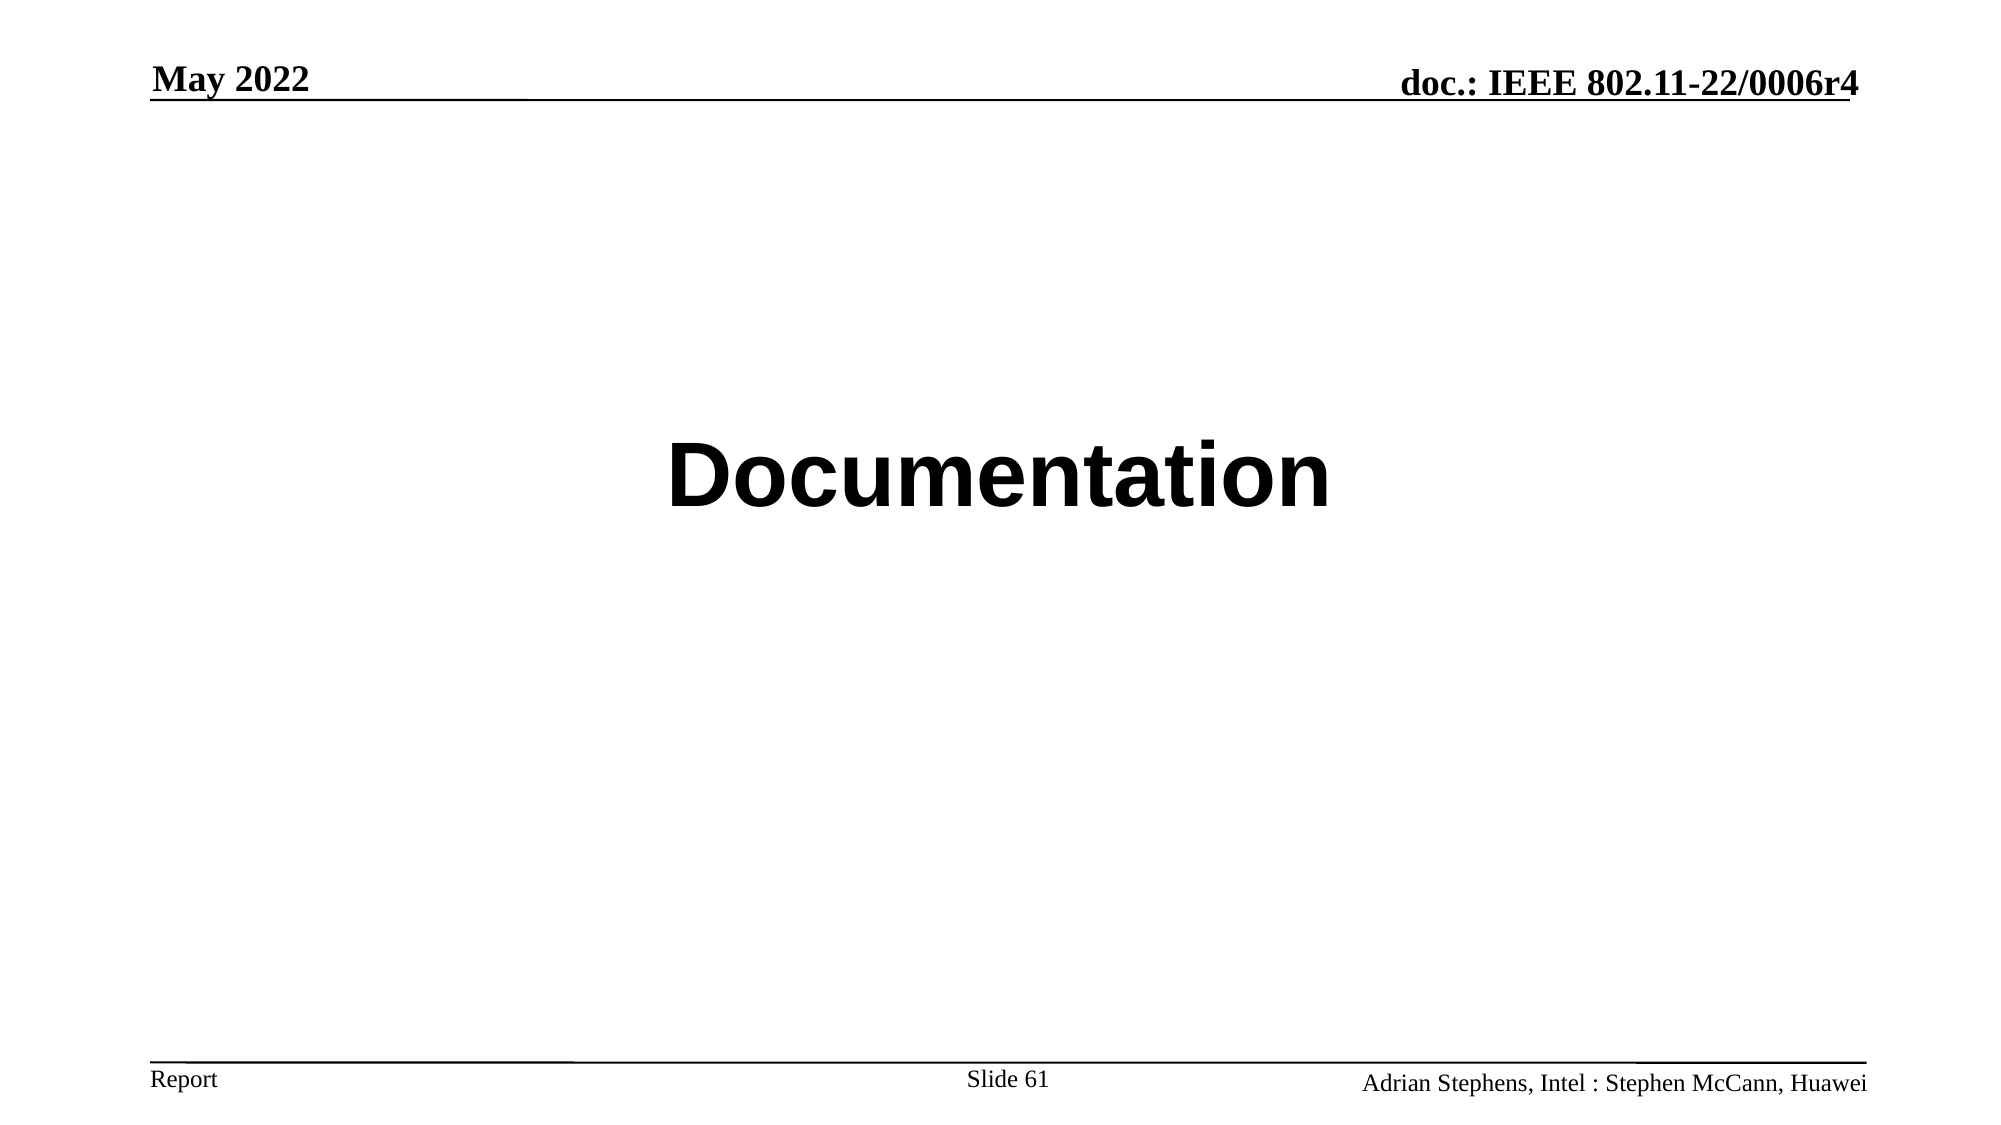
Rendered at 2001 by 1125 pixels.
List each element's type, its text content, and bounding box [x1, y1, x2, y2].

title Documentation [362, 349, 1638, 591]
footer Adrian Stephens, Intel : Stephen McCann, Huawei [1295, 1066, 1869, 1108]
slide_number Slide 61 [950, 1061, 1067, 1123]
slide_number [152, 54, 563, 100]
